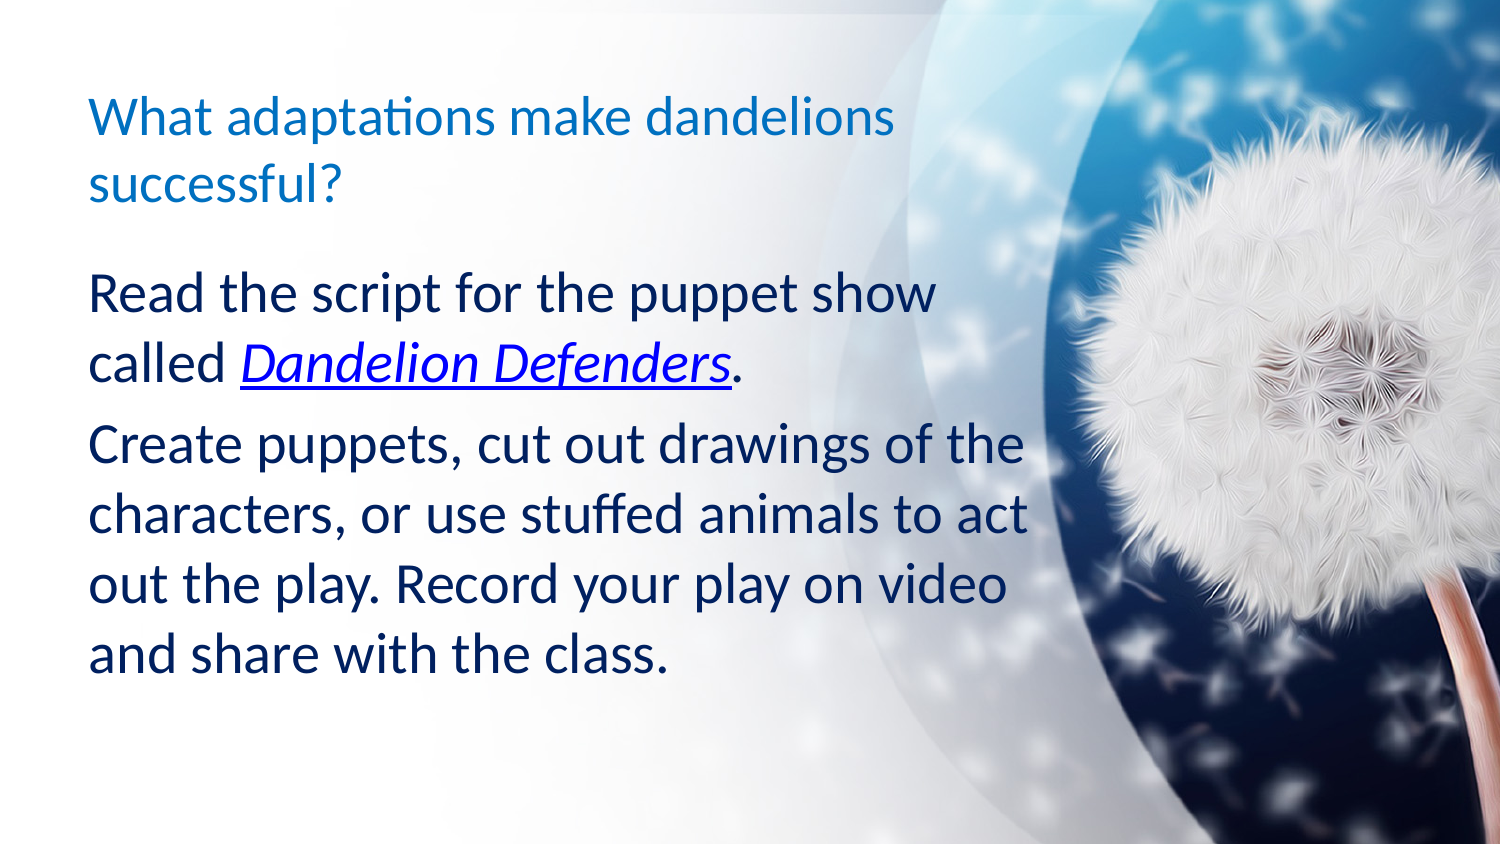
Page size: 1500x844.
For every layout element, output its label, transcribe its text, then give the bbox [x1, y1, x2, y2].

title What adaptations make dandelions successful? [73, 71, 1101, 222]
list Read the script for the puppet show called Dandelion Defenders. Create puppets, cut out drawings of the characters, or use stuffed animals to act out the play. Record your play on video and share with the class. [73, 246, 1101, 773]
picture [0, 0, 1500, 844]
